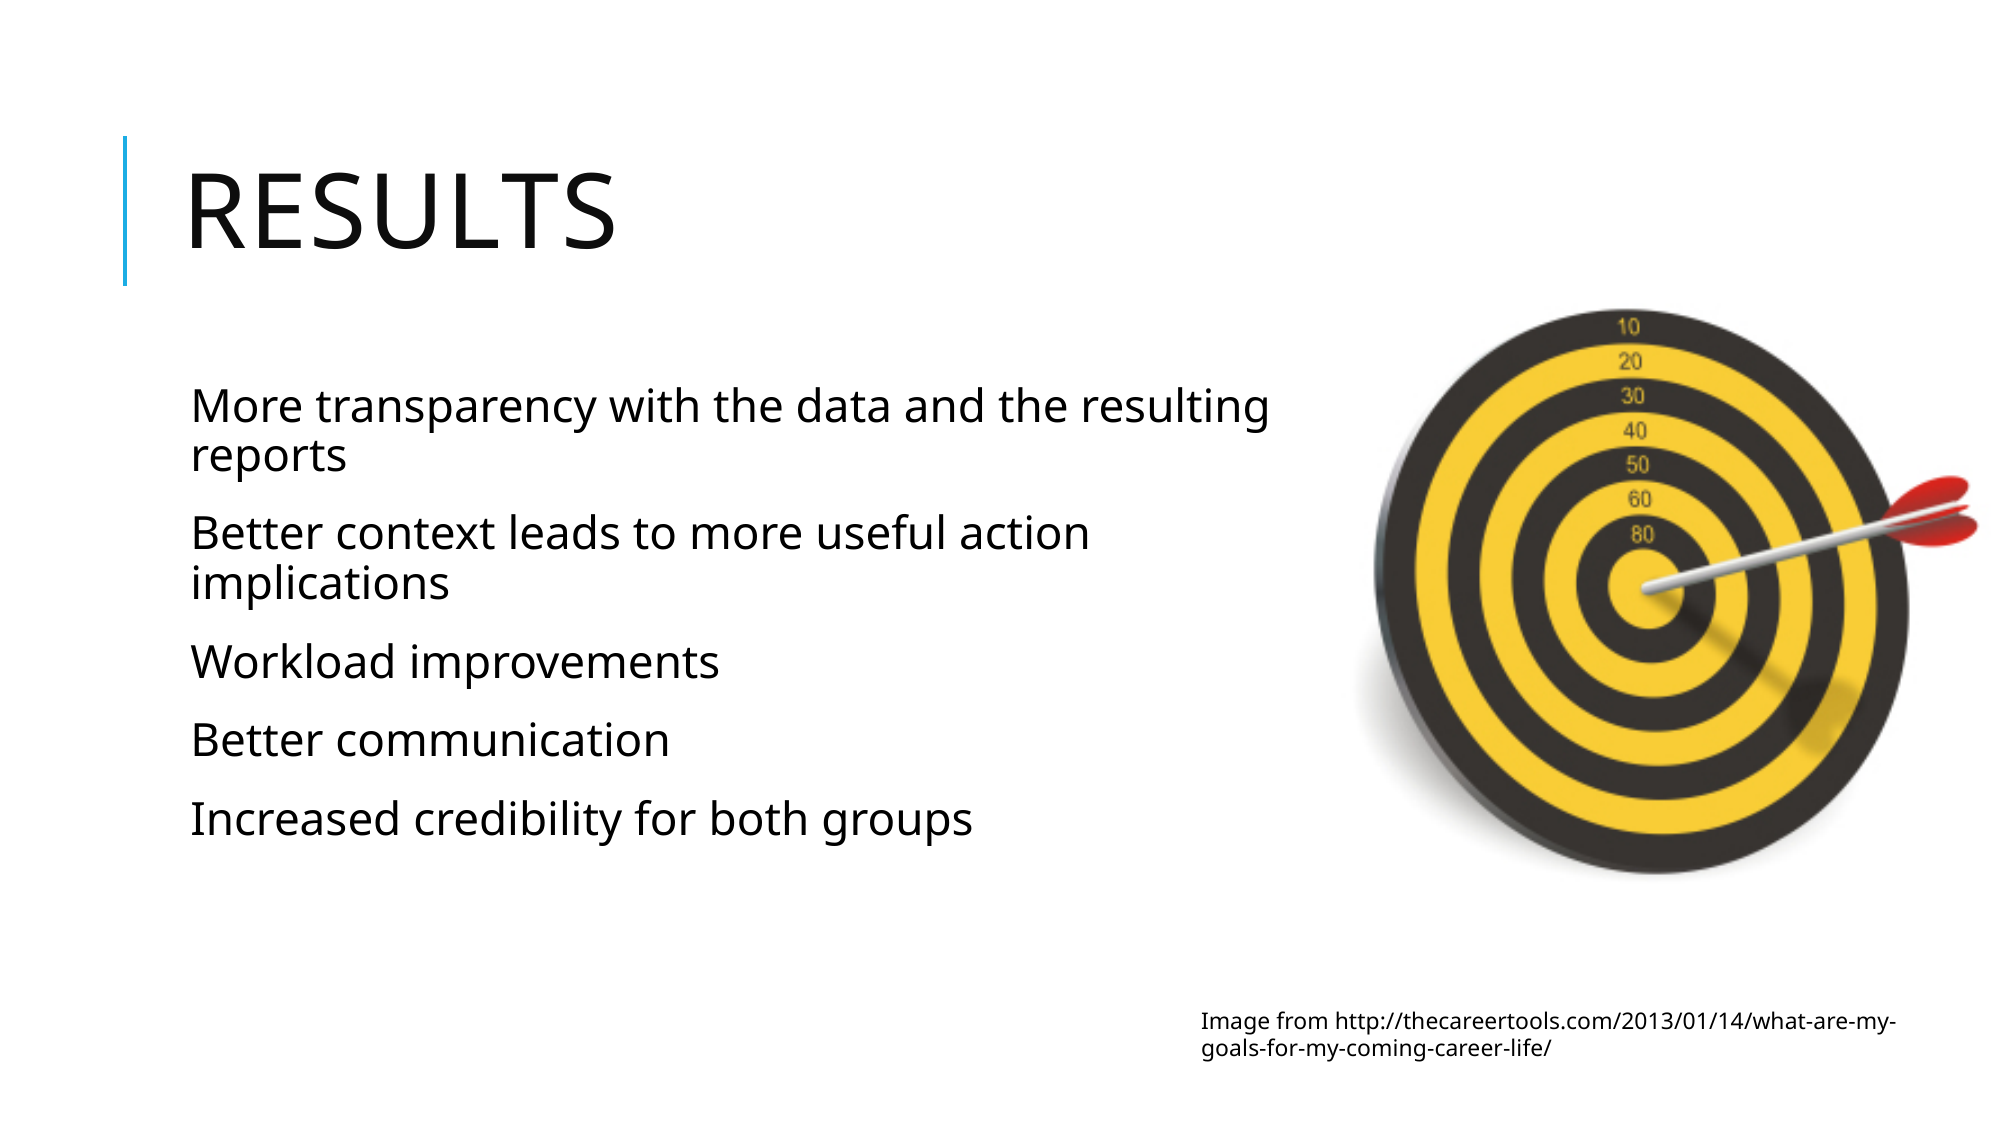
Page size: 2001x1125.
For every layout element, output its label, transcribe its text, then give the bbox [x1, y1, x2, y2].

list More transparency with the data and the resulting reports Better context leads to more useful action implications Workload improvements Better communication Increased credibility for both groups [168, 375, 1286, 957]
text_box Image from http://thecareertools.com/2013/01/14/what-are-my-goals-for-my-coming-career-life/ [1186, 998, 1964, 1069]
title results [168, 96, 1763, 342]
picture [1325, 269, 2000, 911]
